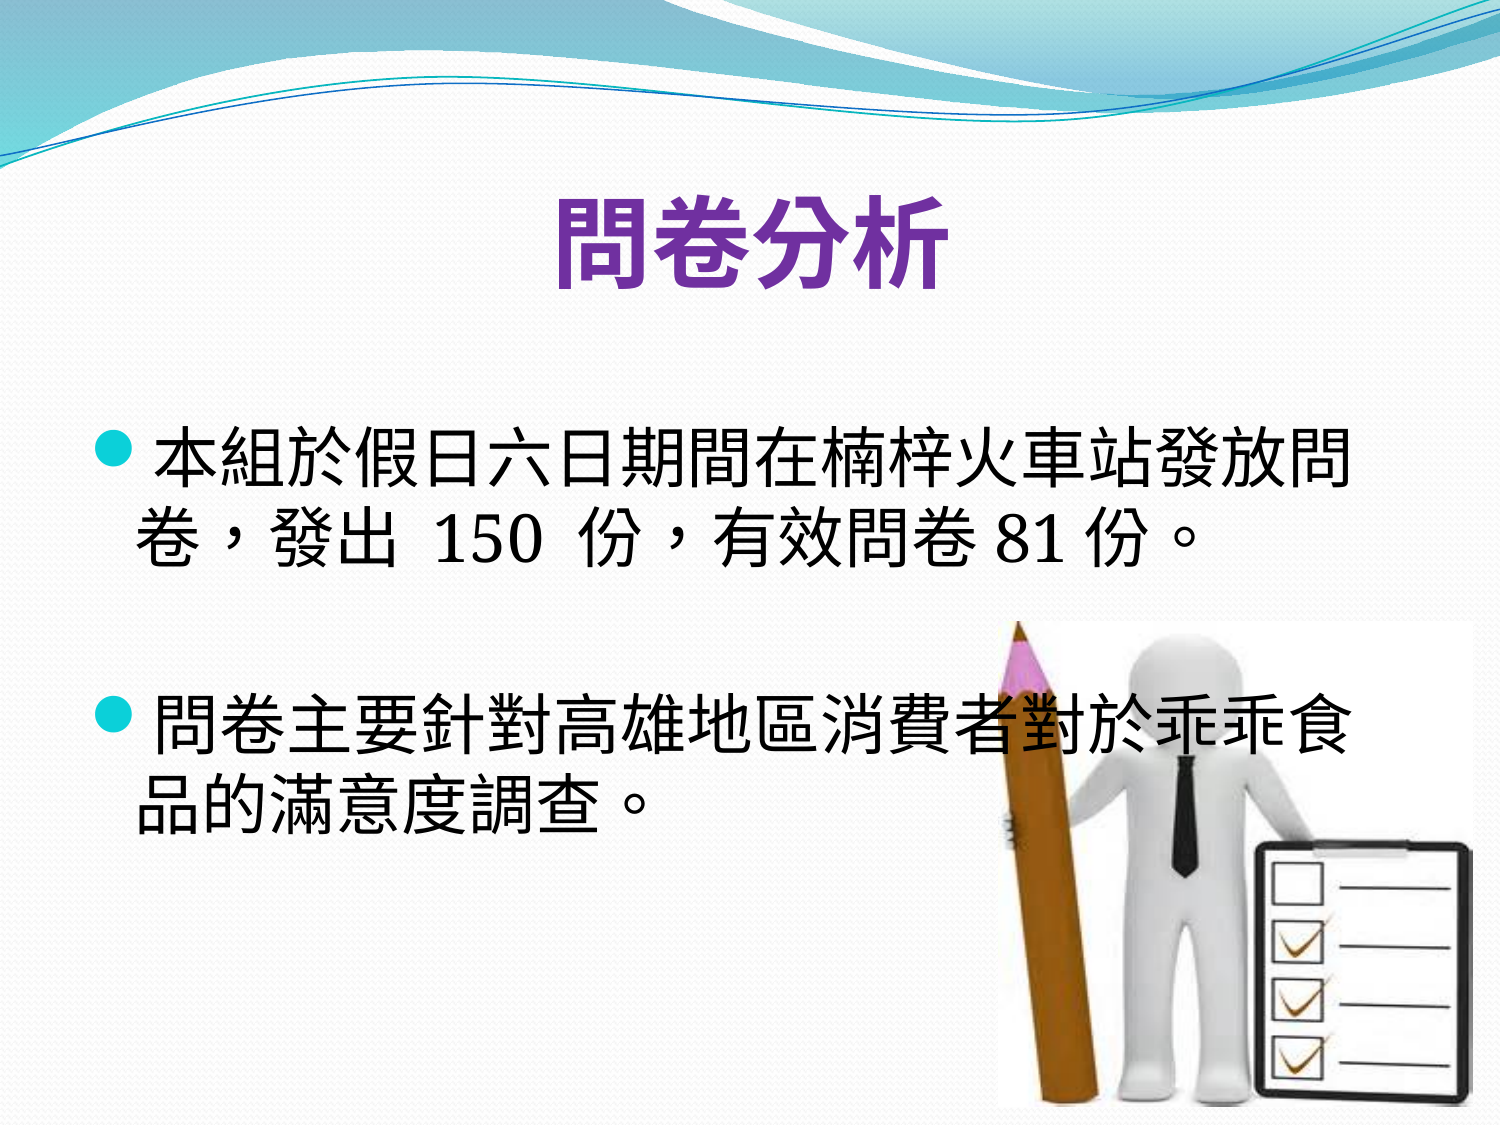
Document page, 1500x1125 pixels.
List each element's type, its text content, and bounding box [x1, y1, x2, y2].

title 問卷分析 [76, 30, 1427, 301]
table_header [990, 622, 997, 1038]
picture [997, 621, 1473, 1107]
list 本組於假日六日期間在楠梓火車站發放問卷，發出 150 份，有效問卷81份。 問卷主要針對高雄地區消費者對於乖乖食品的滿意度調查。 [75, 408, 1425, 1038]
